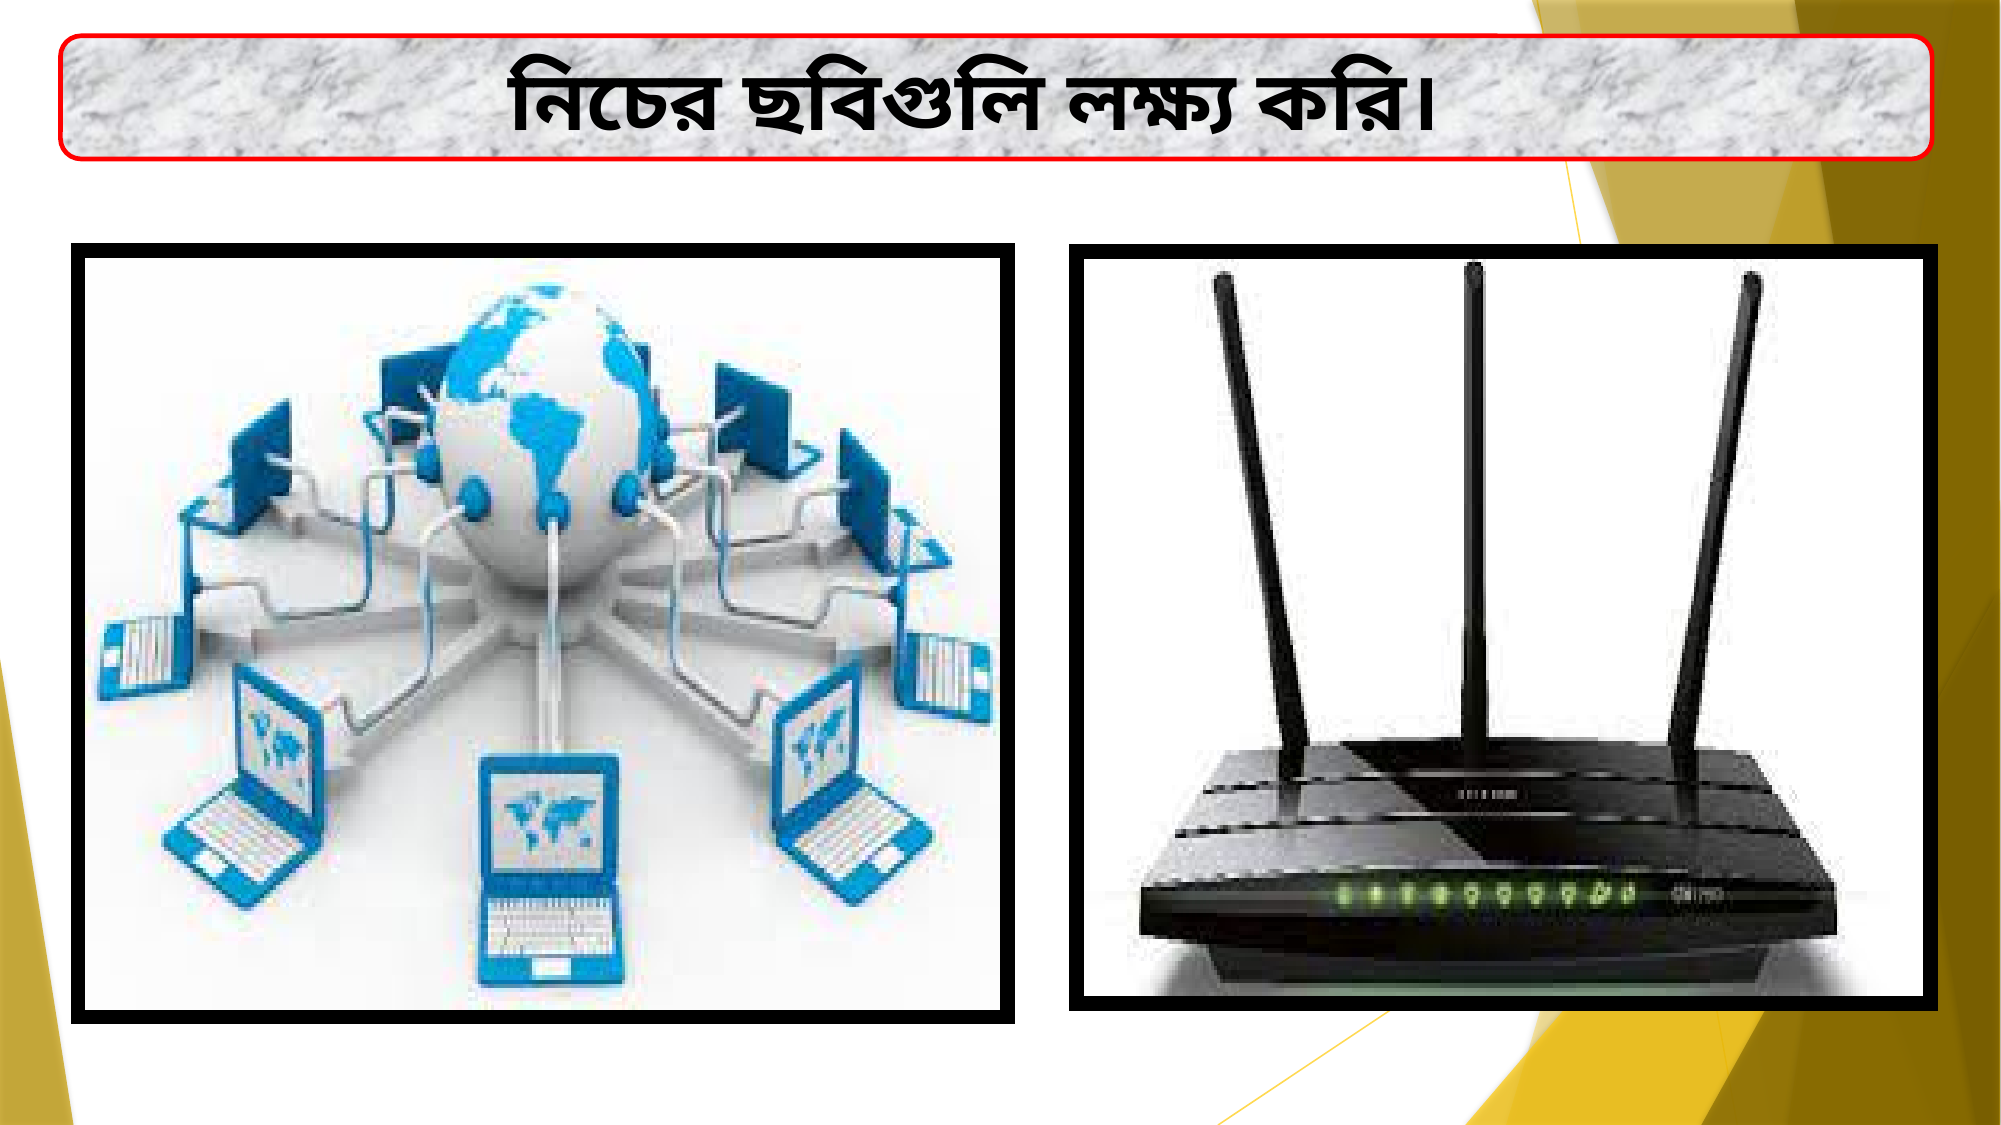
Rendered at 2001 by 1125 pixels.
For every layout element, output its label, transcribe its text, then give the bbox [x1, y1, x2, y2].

picture [1083, 258, 1924, 997]
picture [84, 256, 1001, 1011]
text_box নিচের ছবিগুলি লক্ষ্য করি। [58, 34, 1934, 161]
